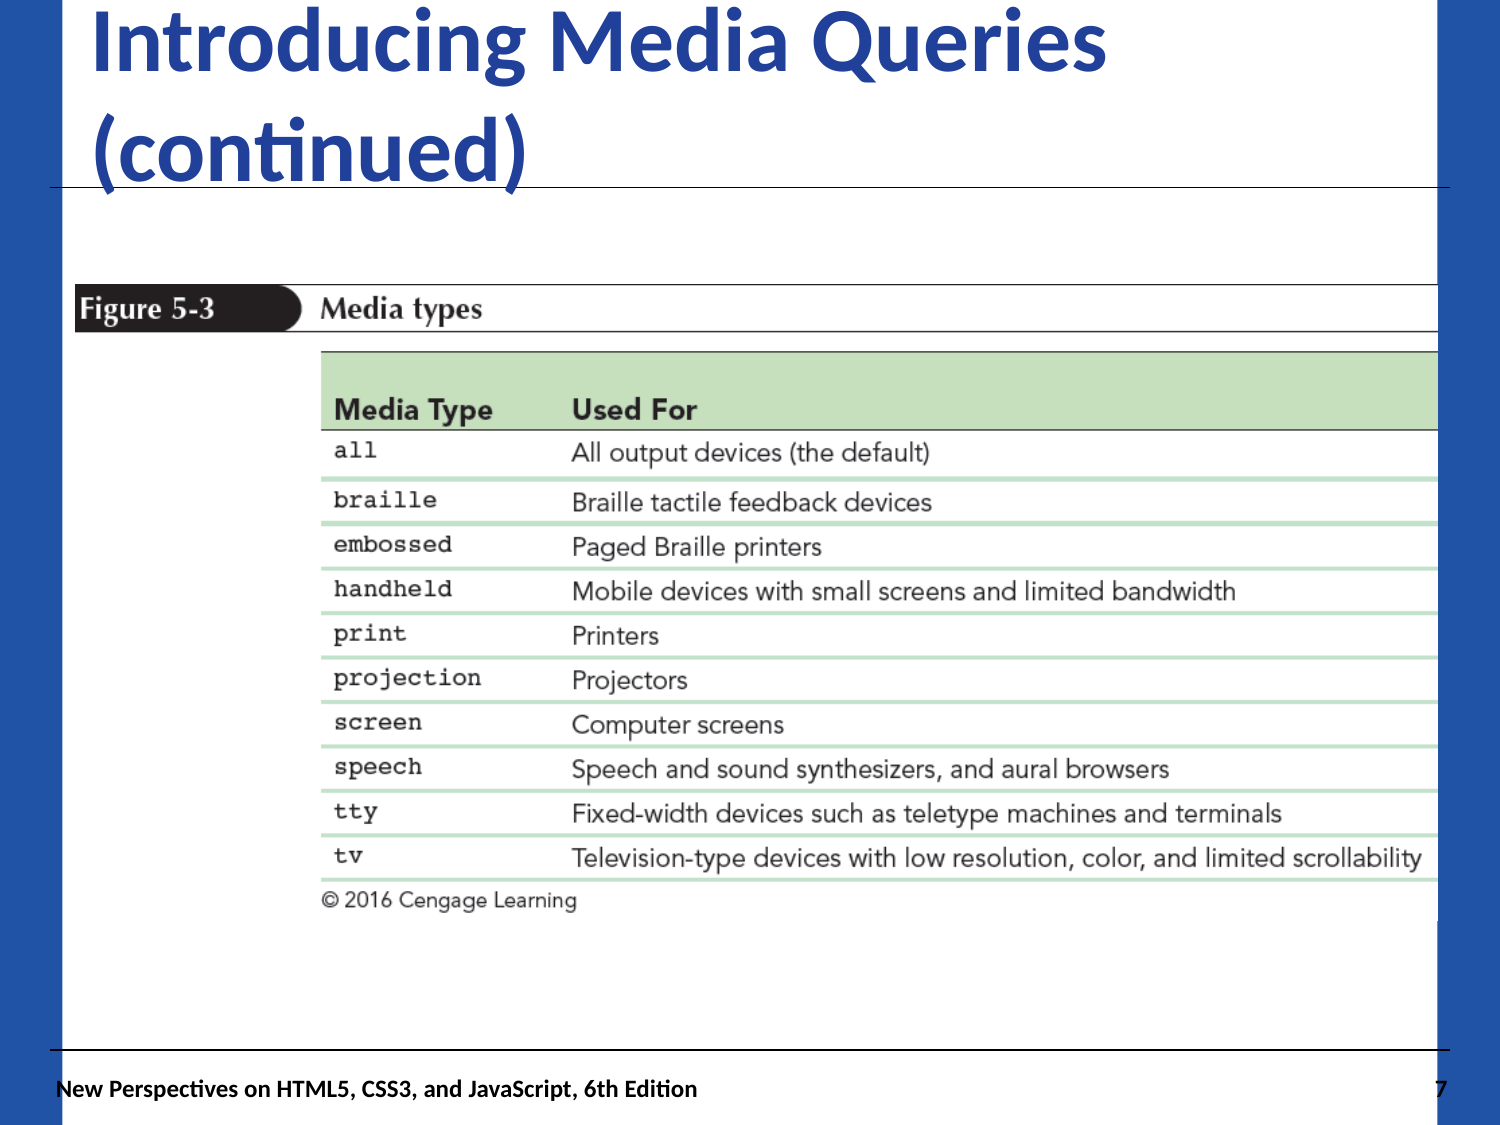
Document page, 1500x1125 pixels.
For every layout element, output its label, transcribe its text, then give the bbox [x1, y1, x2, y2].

footer New Perspectives on HTML5, CSS3, and JavaScript, 6th Edition [40, 1050, 1391, 1125]
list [74, 284, 1438, 921]
slide_number 7 [1391, 1050, 1463, 1125]
title Introducing Media Queries (continued) [74, 12, 1438, 168]
